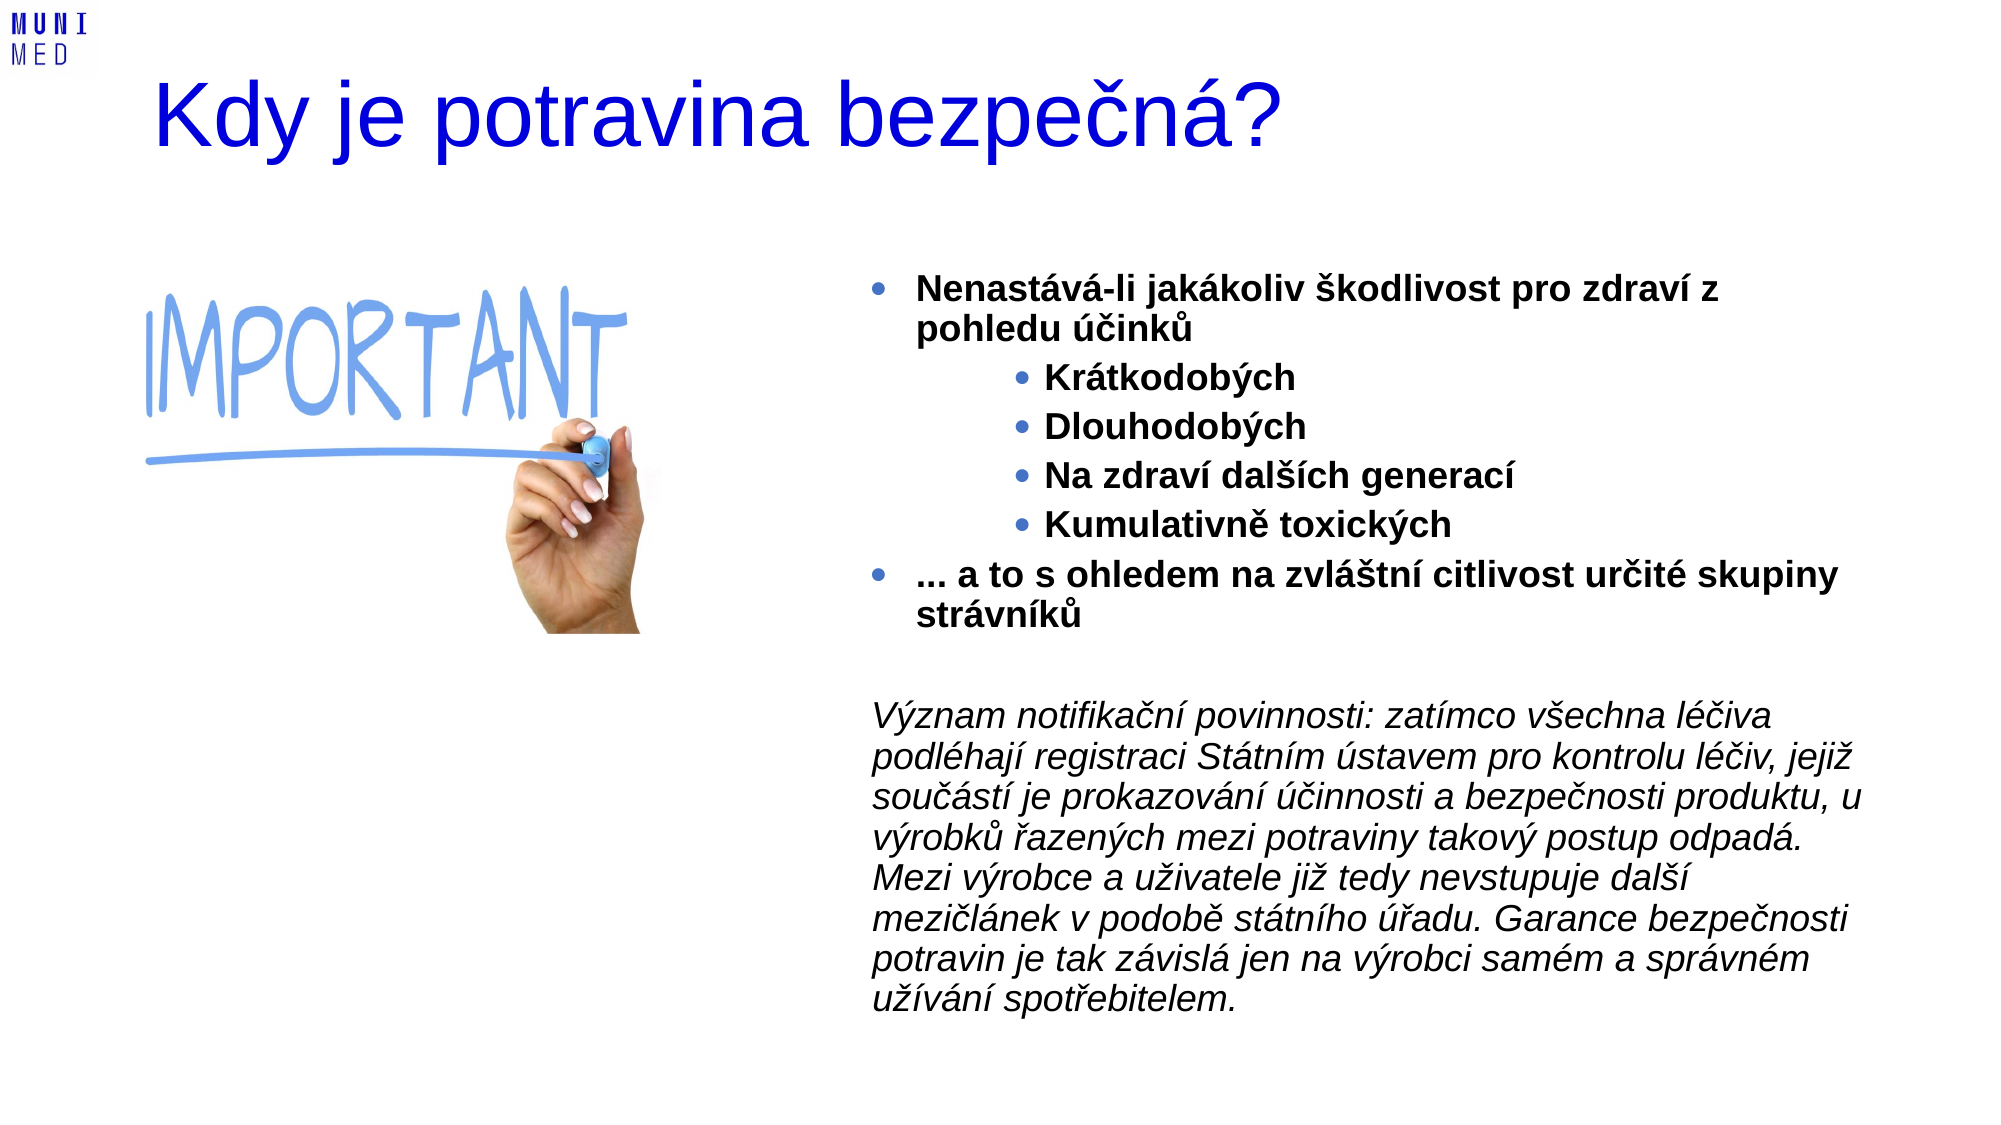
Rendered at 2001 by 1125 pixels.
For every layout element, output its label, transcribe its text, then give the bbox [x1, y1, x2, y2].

title Kdy je potravina bezpečná? [137, 59, 1863, 278]
picture [116, 270, 661, 634]
list Nenastává-li jakákoliv škodlivost pro zdraví z pohledu účinků Krátkodobých Dlouhodobých Na zdraví dalších generací Kumulativně toxických ... a to s ohledem na zvláštní citlivost určité skupiny strávníků Význam notifikační povinnosti: zatímco všechna léčiva podléhají registraci Státním ústavem pro kontrolu léčiv, jejiž součástí je prokazování účinnosti a bezpečnosti produktu, u výrobků řazených mezi potraviny takový postup odpadá. Mezi výrobce a uživatele již tedy nevstupuje další mezičlánek v podobě státního úřadu. Garance bezpečnosti potravin je tak závislá jen na výrobci samém a správném užívání spotřebitelem. [843, 261, 1891, 1044]
picture [0, 0, 99, 78]
